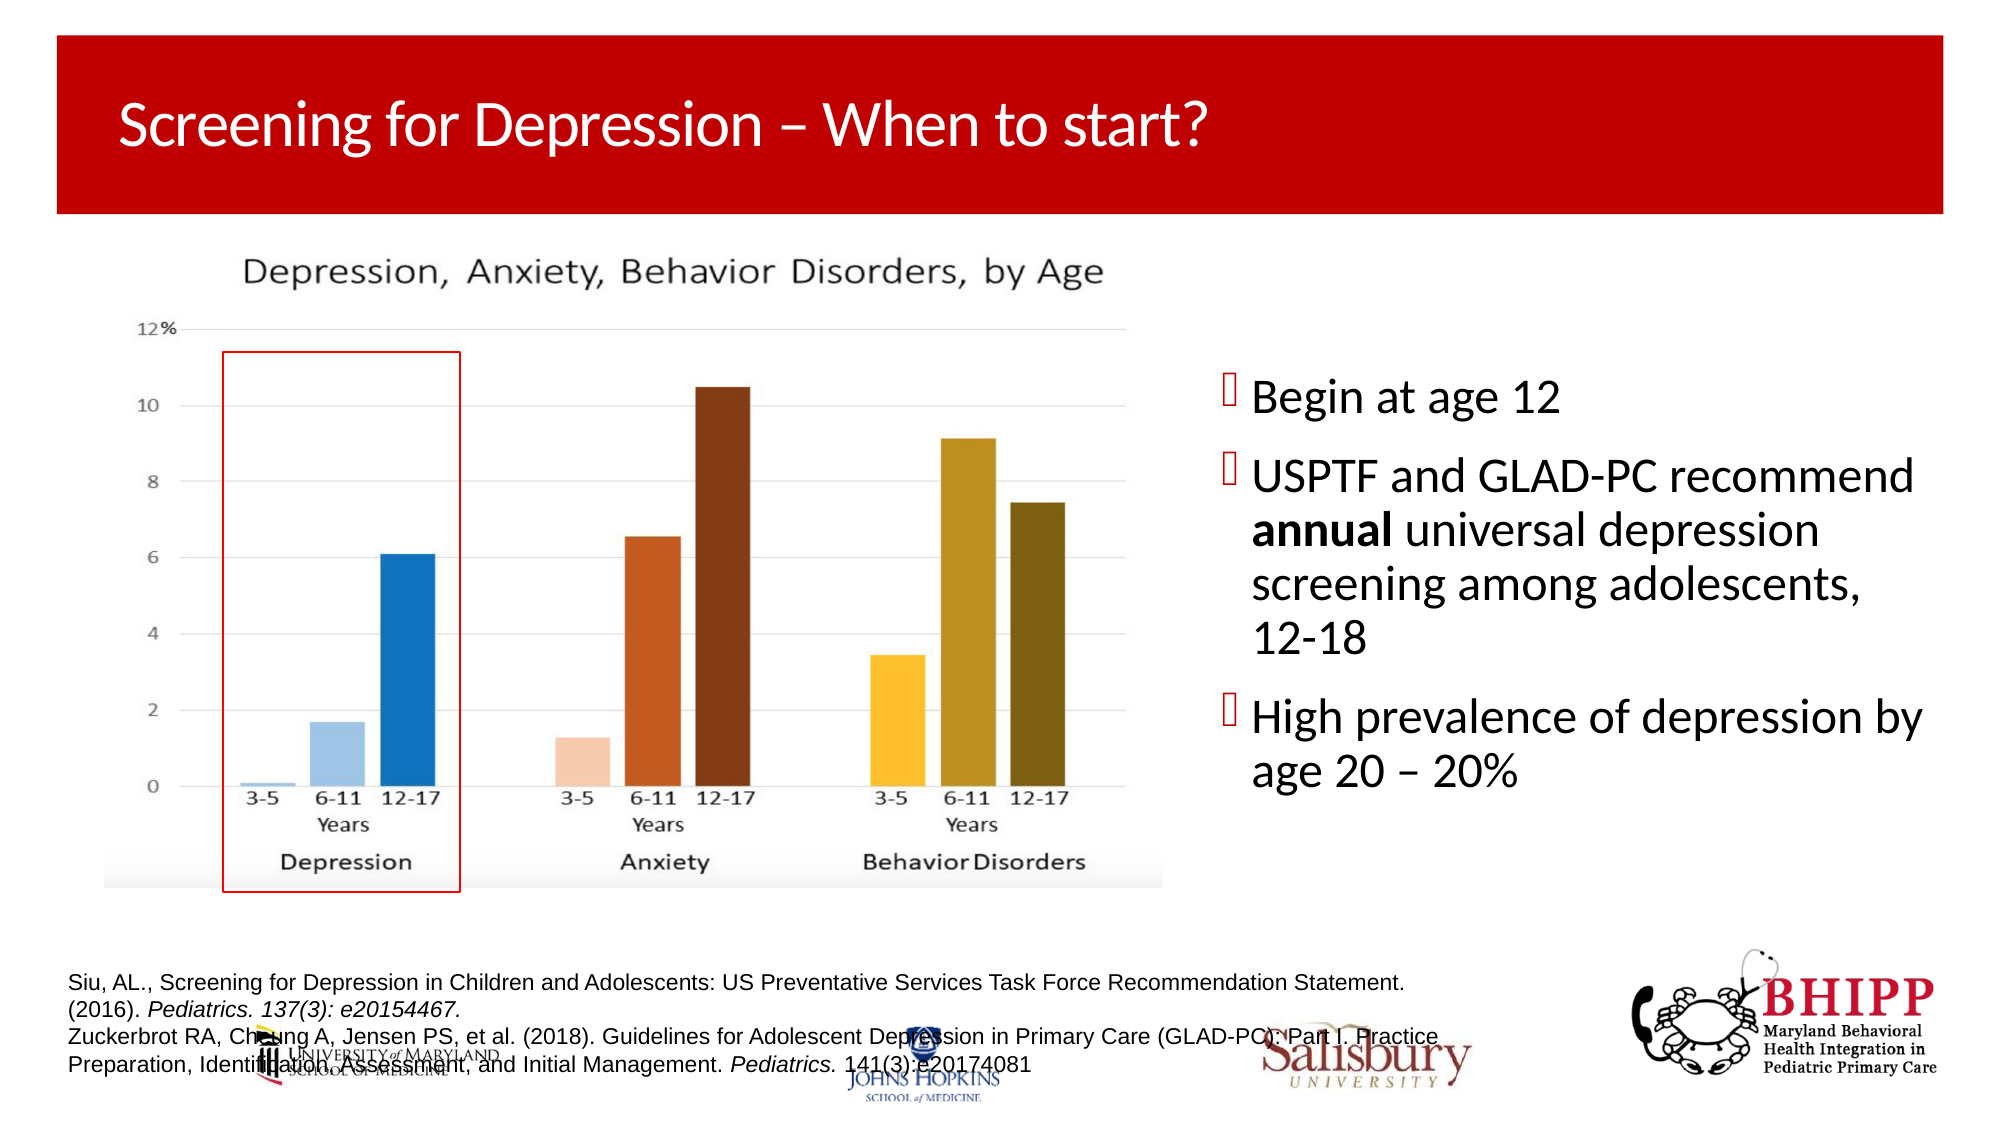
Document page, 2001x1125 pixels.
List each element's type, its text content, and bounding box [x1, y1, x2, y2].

picture [103, 239, 1163, 888]
list Begin at age 12 USPTF and GLAD-PC recommend annual universal depression screening among adolescents, 12-18 High prevalence of depression by age 20 – 20% [1206, 239, 1944, 930]
title Screening for Depression – When to start? [103, 50, 1835, 200]
text_box [222, 888, 461, 893]
text_box Siu, AL., Screening for Depression in Children and Adolescents: US Preventative Services Task Force Recommendation Statement. (2016). Pediatrics. 137(3): e20154467. Zuckerbrot RA, Cheung A, Jensen PS, et al. (2018). Guidelines for Adolescent Depression in Primary Care (GLAD-PC): Part I. Practice Preparation, Identification, Assessment, and Initial Management. Pediatrics. 141(3):e20174081 [56, 961, 1501, 1113]
picture [1602, 921, 1964, 1103]
